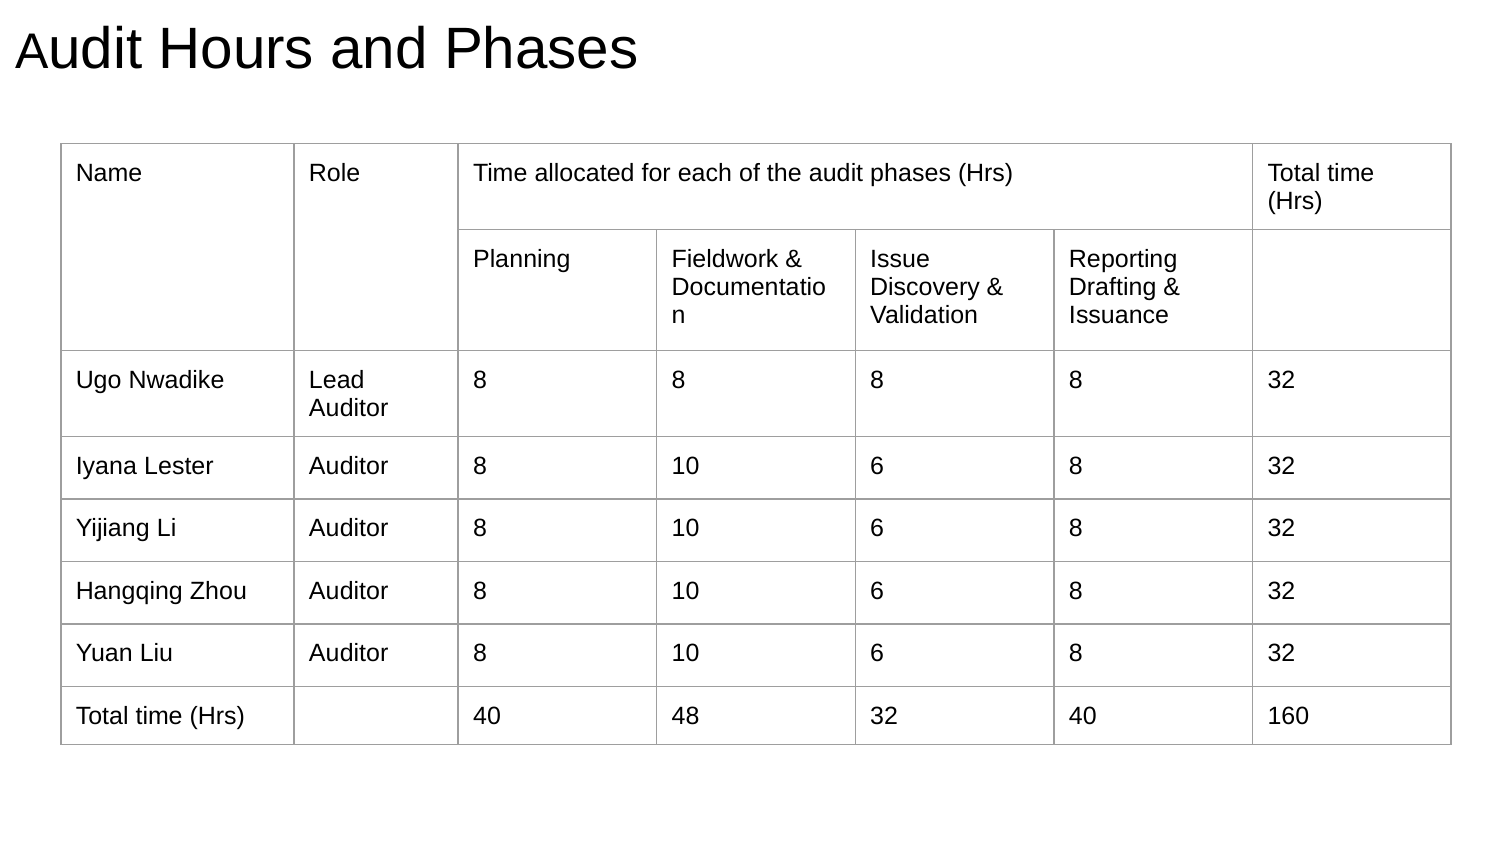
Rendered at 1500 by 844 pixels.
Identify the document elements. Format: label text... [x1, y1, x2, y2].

table_cell Issue Discovery & Validation [856, 230, 1053, 350]
table_cell 10 [657, 437, 855, 498]
table_cell 8 [459, 500, 656, 561]
table_cell 32 [1253, 625, 1450, 686]
table_cell Auditor [295, 500, 457, 561]
table_cell 32 [1253, 500, 1450, 561]
table_cell Reporting Drafting & Issuance [1055, 230, 1252, 350]
table_cell 10 [657, 625, 855, 686]
table_cell 6 [856, 625, 1053, 686]
table_cell 8 [459, 625, 656, 686]
table_cell 40 [459, 687, 656, 744]
table_cell 8 [1055, 437, 1252, 498]
table_cell 6 [856, 437, 1053, 498]
table_cell 8 [1055, 500, 1252, 561]
table_cell 8 [657, 351, 855, 436]
table_cell 8 [1055, 351, 1252, 436]
table_cell Total time (Hrs) [62, 687, 293, 744]
table_cell Iyana Lester [62, 437, 293, 498]
table_cell 8 [459, 437, 656, 498]
table_cell 8 [459, 562, 656, 623]
table_cell 8 [1055, 562, 1252, 623]
table_cell Auditor [295, 562, 457, 623]
table_cell 6 [856, 500, 1053, 561]
table_cell [295, 687, 457, 744]
table_cell Ugo Nwadike [62, 351, 293, 436]
table_cell [1253, 230, 1450, 350]
table_cell 32 [856, 687, 1053, 744]
table_header Time allocated for each of the audit phases (Hrs) [459, 144, 1252, 229]
table_cell Auditor [295, 625, 457, 686]
table_header Total time (Hrs) [1253, 144, 1450, 229]
table_cell Auditor [295, 437, 457, 498]
table_cell 8 [459, 351, 656, 436]
text_box Audit Hours and Phases [0, 0, 1500, 92]
table_cell 32 [1253, 437, 1450, 498]
table_cell Hangqing Zhou [62, 562, 293, 623]
table_cell Fieldwork & Documentation [657, 230, 855, 350]
table_cell 160 [1253, 687, 1450, 744]
table_cell 8 [856, 351, 1053, 436]
table_cell 10 [657, 500, 855, 561]
table_cell 10 [657, 562, 855, 623]
table_cell Yuan Liu [62, 625, 293, 686]
table_header Name [62, 144, 293, 350]
table_cell Yijiang Li [62, 500, 293, 561]
table_cell 6 [856, 562, 1053, 623]
table_cell 48 [657, 687, 855, 744]
table_cell 40 [1055, 687, 1252, 744]
table_cell 8 [1055, 625, 1252, 686]
table_header Role [295, 144, 457, 350]
table_cell 32 [1253, 351, 1450, 436]
table_cell 32 [1253, 562, 1450, 623]
table_cell Planning [459, 230, 656, 350]
table_cell Lead Auditor [295, 351, 457, 436]
